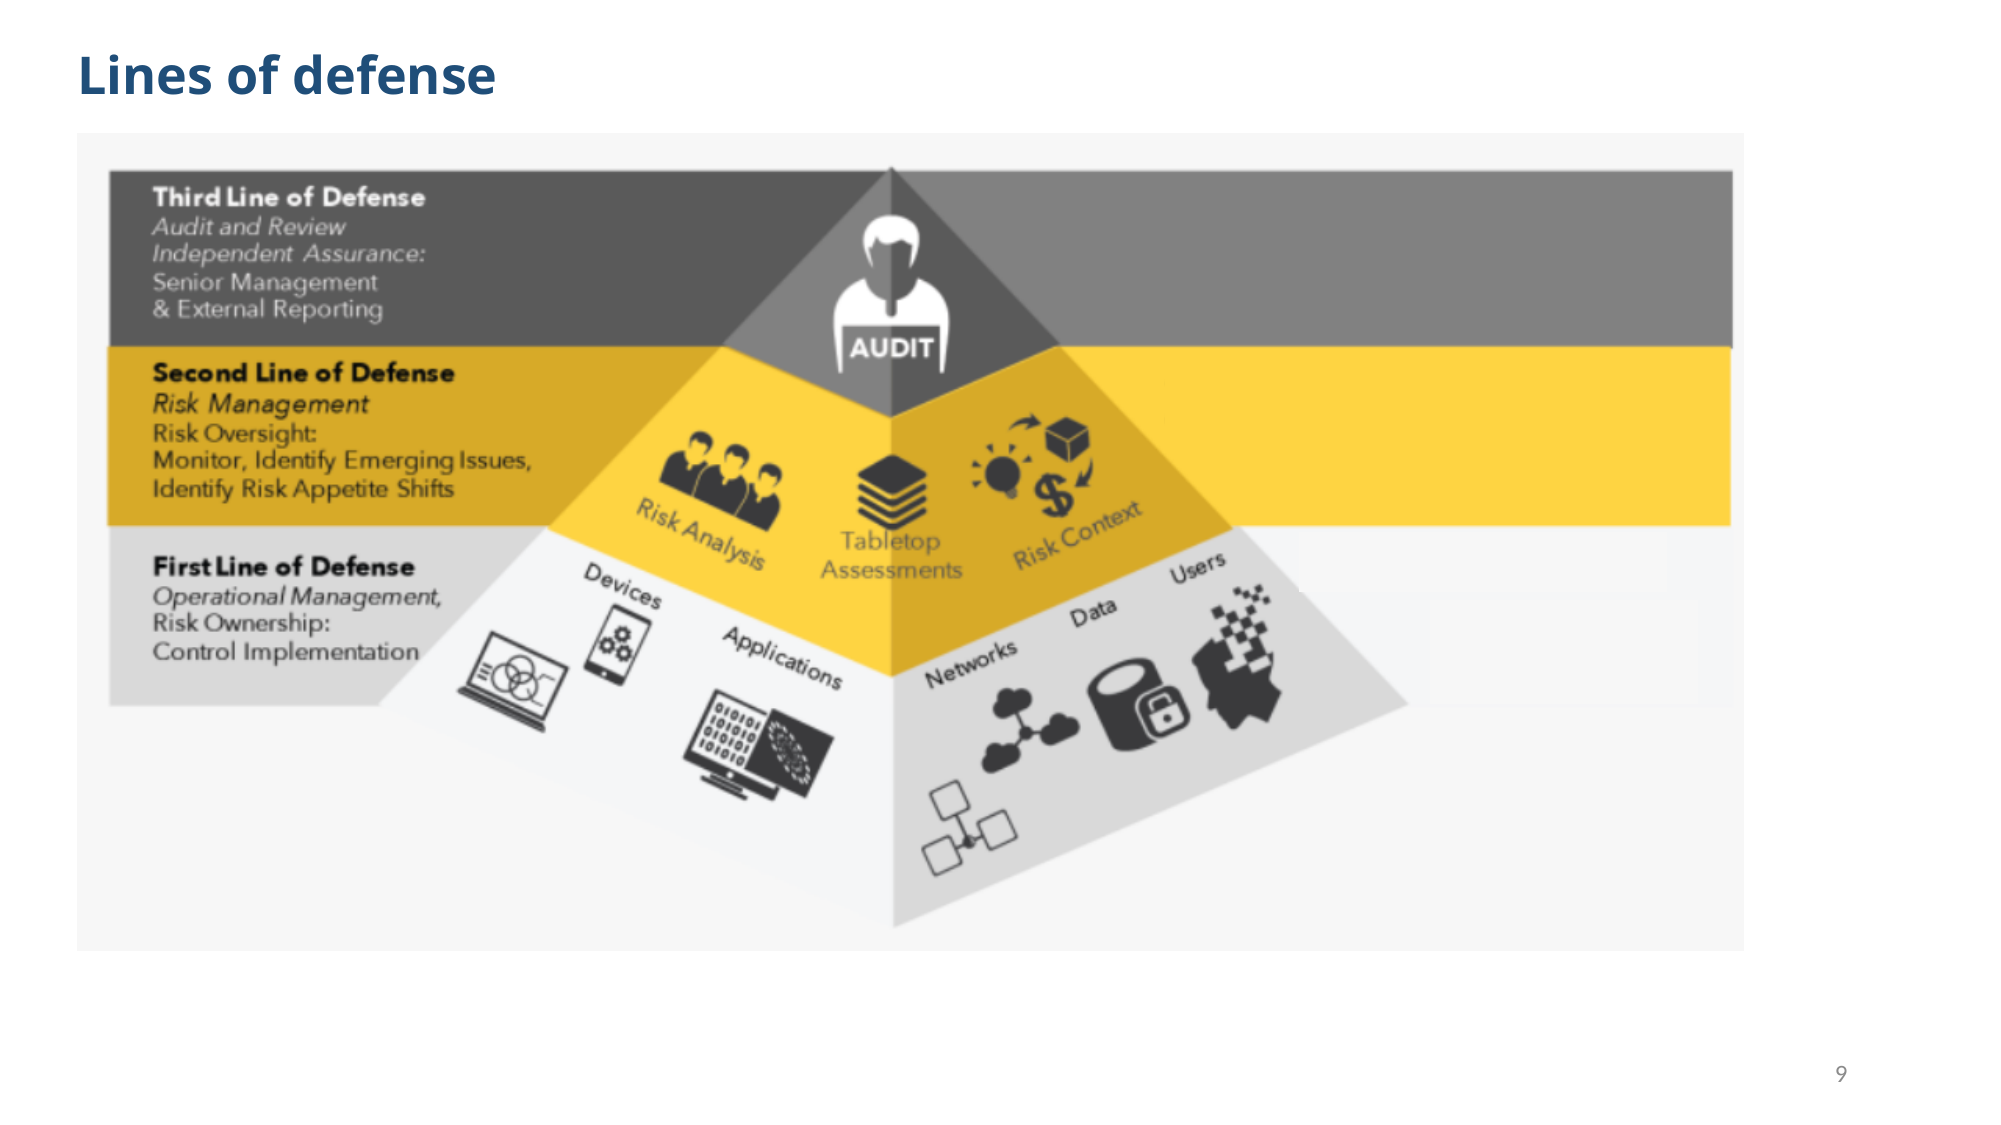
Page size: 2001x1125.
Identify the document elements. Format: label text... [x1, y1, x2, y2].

picture [77, 133, 1744, 951]
slide_number 9 [1412, 1042, 1863, 1103]
text_box Lines of defense [62, 34, 1667, 113]
